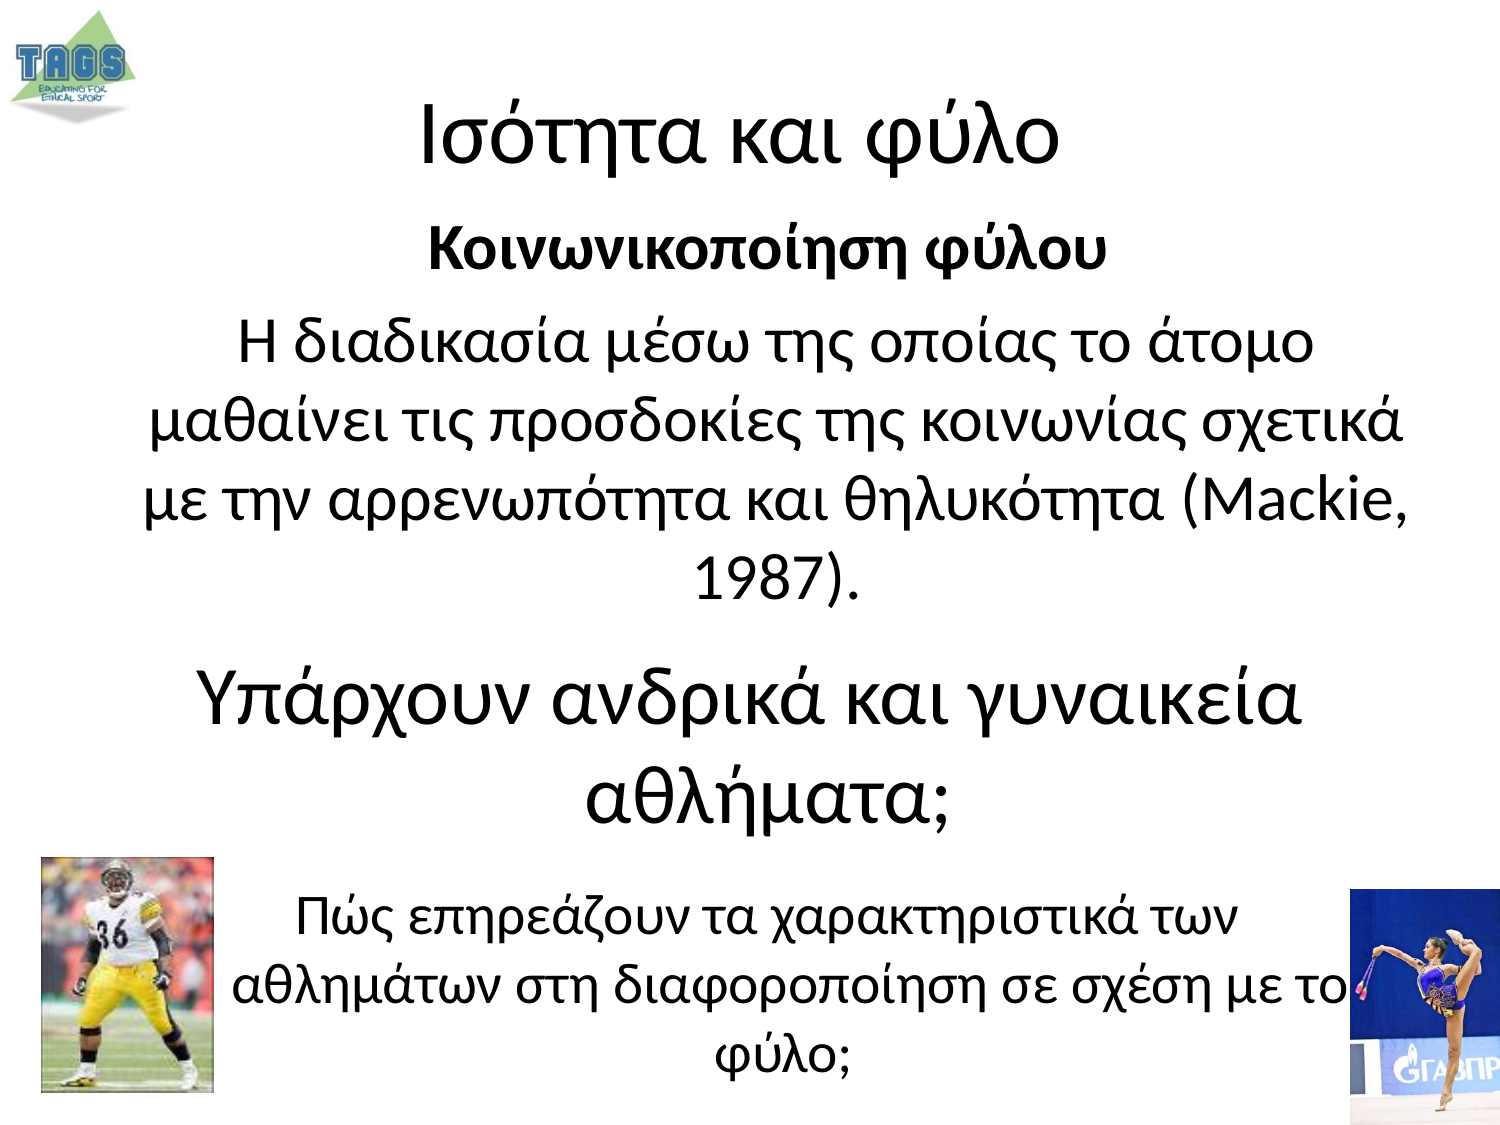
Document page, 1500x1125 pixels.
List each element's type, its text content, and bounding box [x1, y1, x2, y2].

picture [41, 857, 214, 1094]
list Κοινωνικοποίηση φύλου Η διαδικασία μέσω της οποίας το άτομο μαθαίνει τις προσδοκίες της κοινωνίας σχετικά με την αρρενωπότητα και θηλυκότητα (Mackie, 1987). [64, 196, 1436, 622]
picture [0, 0, 147, 131]
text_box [1349, 888, 1500, 1125]
text_box Πώς επηρεάζουν τα χαρακτηριστικά των αθλημάτων στη διαφοροποίηση σε σχέση με το φύλο; [219, 869, 1376, 1094]
text_box Υπάρχουν ανδρικά και γυναικεία αθλήματα; [64, 633, 1436, 858]
title Ισότητα και φύλο [0, 45, 1500, 209]
